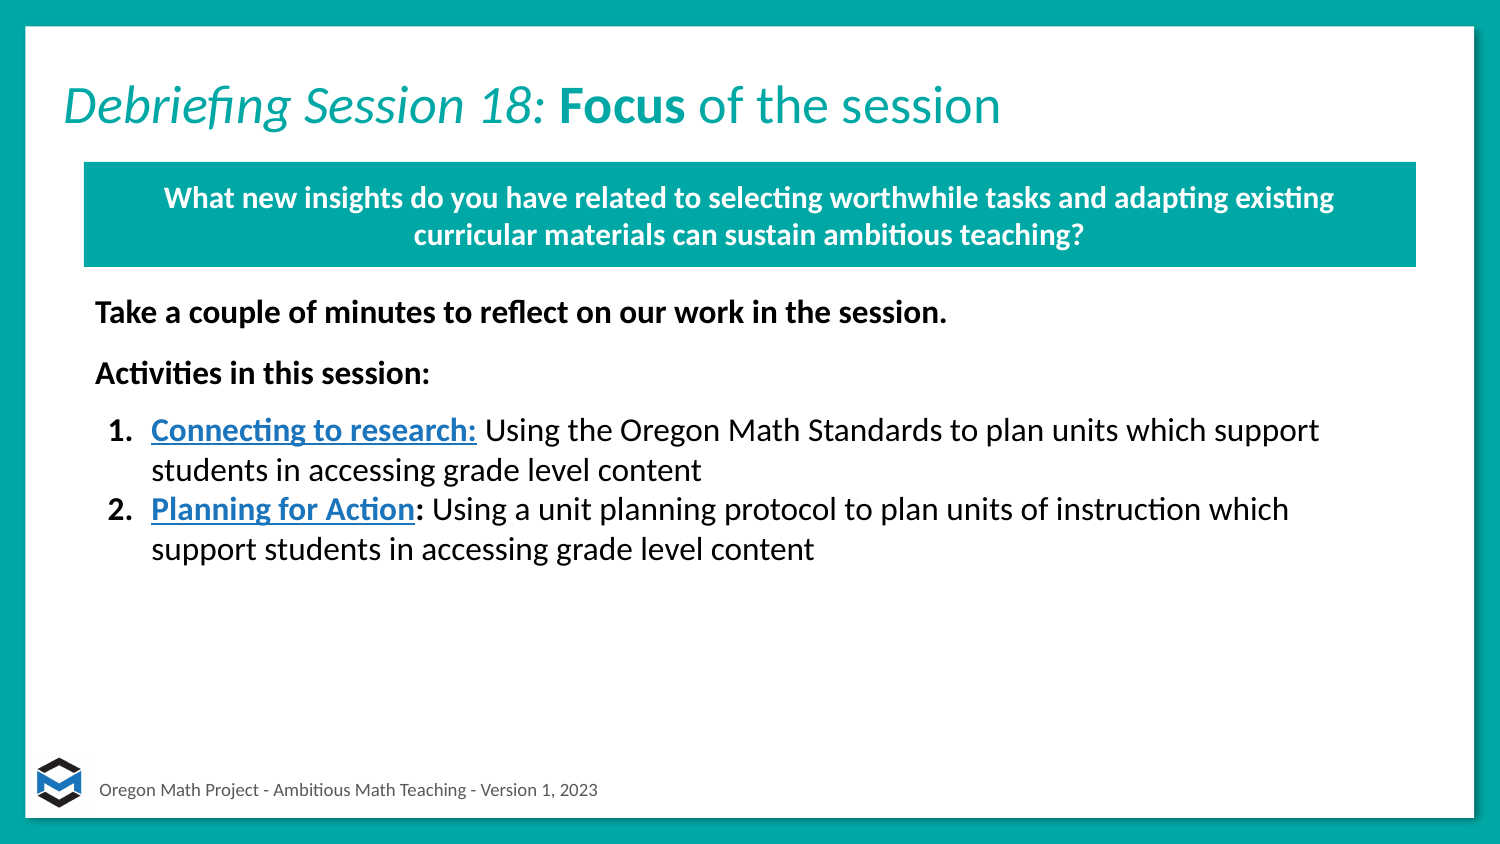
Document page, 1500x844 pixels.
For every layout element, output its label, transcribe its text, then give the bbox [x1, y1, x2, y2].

title Debriefing Session 18: Focus of the session [52, 54, 1416, 142]
list Take a couple of minutes to reflect on our work in the session. Activities in this session: Connecting to research: Using the Oregon Math Standards to plan units which support students in accessing grade level content Planning for Action: Using a unit planning protocol to plan units of instruction which support students in accessing grade level content [83, 288, 1398, 772]
picture [29, 754, 89, 811]
text_box What new insights do you have related to selecting worthwhile tasks and adapting existing curricular materials can sustain ambitious teaching? [83, 161, 1416, 267]
